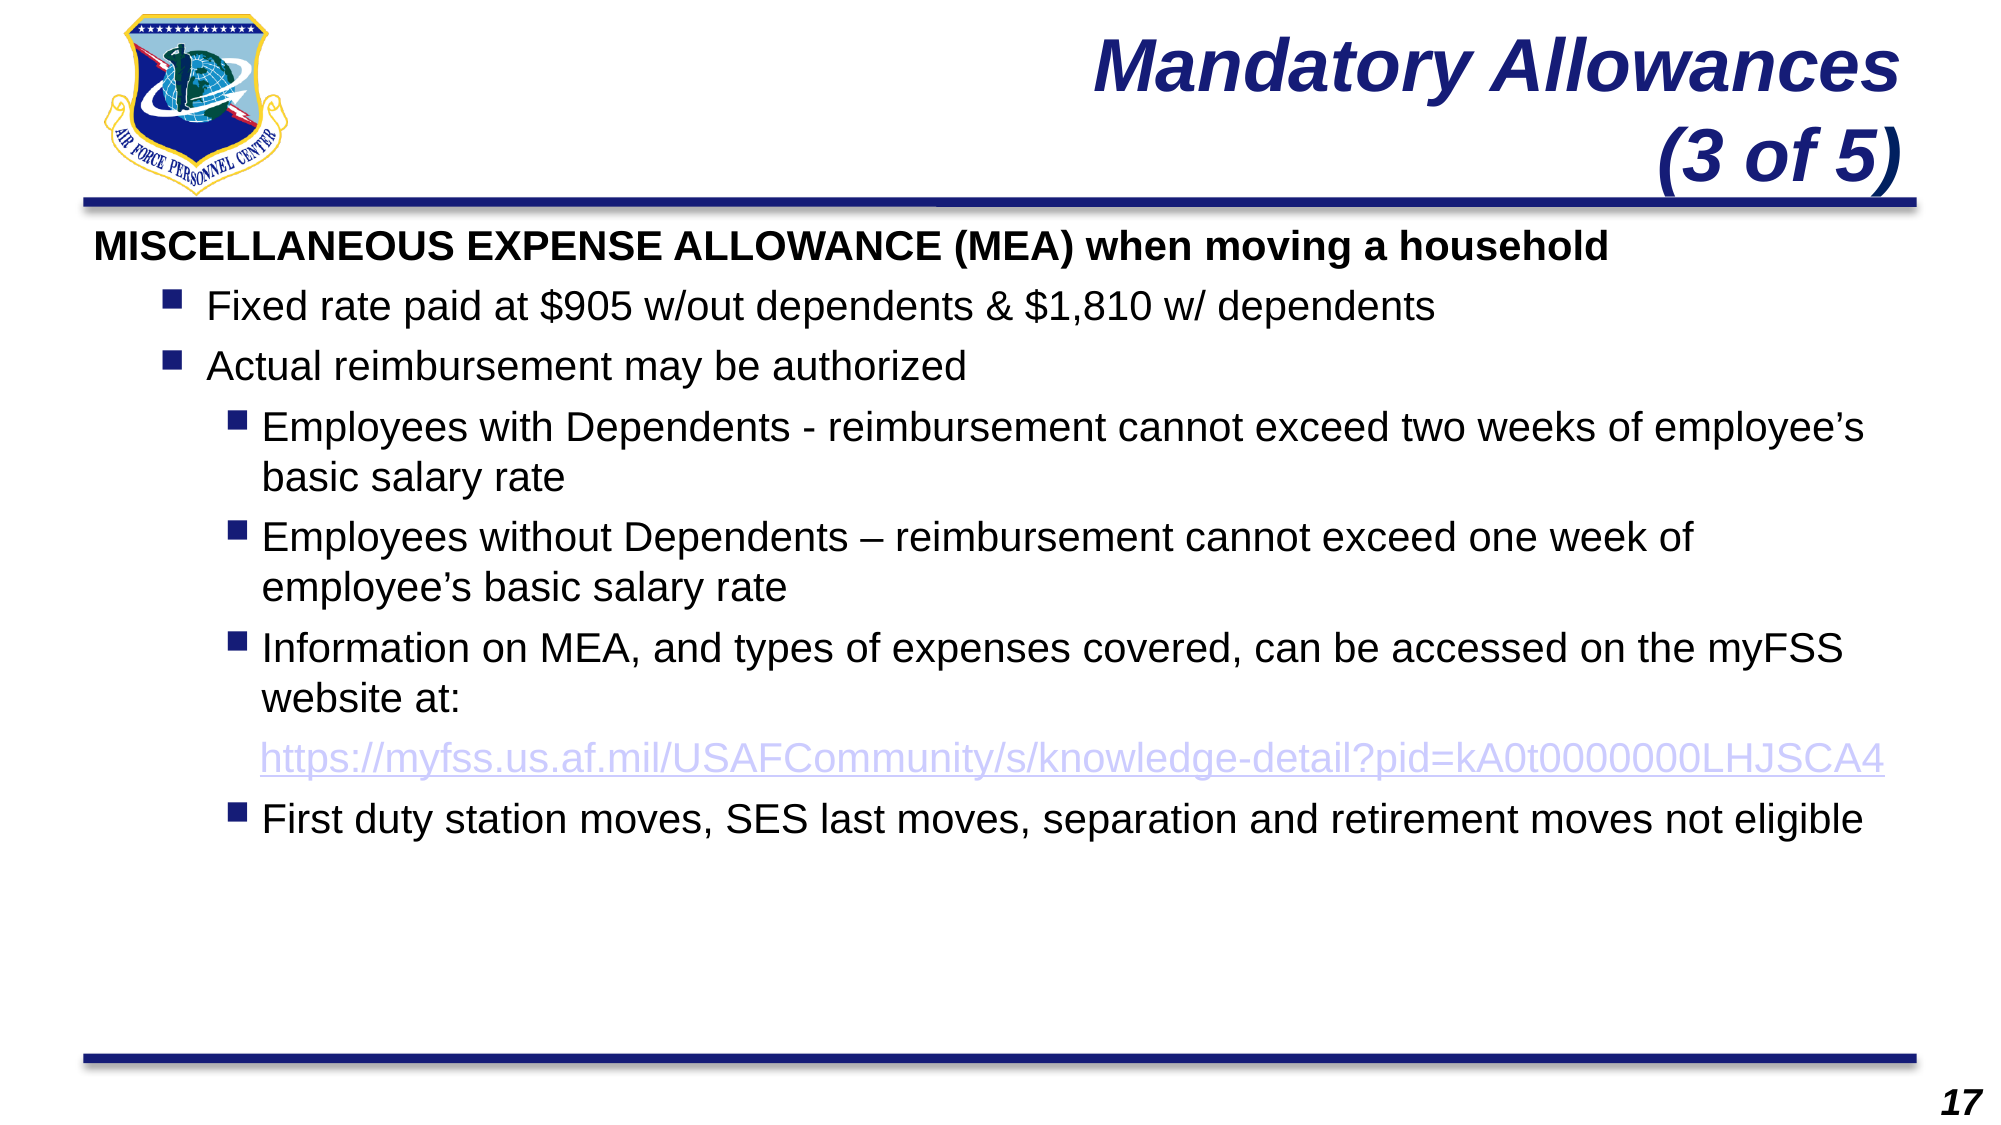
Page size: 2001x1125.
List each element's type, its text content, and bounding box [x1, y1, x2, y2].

slide_number 17 [1746, 1070, 1998, 1121]
picture [104, 14, 288, 199]
title Mandatory Allowances (3 of 5) [787, 24, 1918, 188]
list MISCELLANEOUS EXPENSE ALLOWANCE (MEA) when moving a household Fixed rate paid at $905 w/out dependents & $1,810 w/ dependents Actual reimbursement may be authorized Employees with Dependents - reimbursement cannot exceed two weeks of employee’s basic salary rate Employees without Dependents – reimbursement cannot exceed one week of employee’s basic salary rate Information on MEA, and types of expenses covered, can be accessed on the myFSS website at: https://myfss.us.af.mil/USAFCommunity/s/knowledge-detail?pid=kA0t0000000LHJSCA4 First duty station moves, SES last moves, separation and retirement moves not eligible [78, 210, 1920, 1048]
